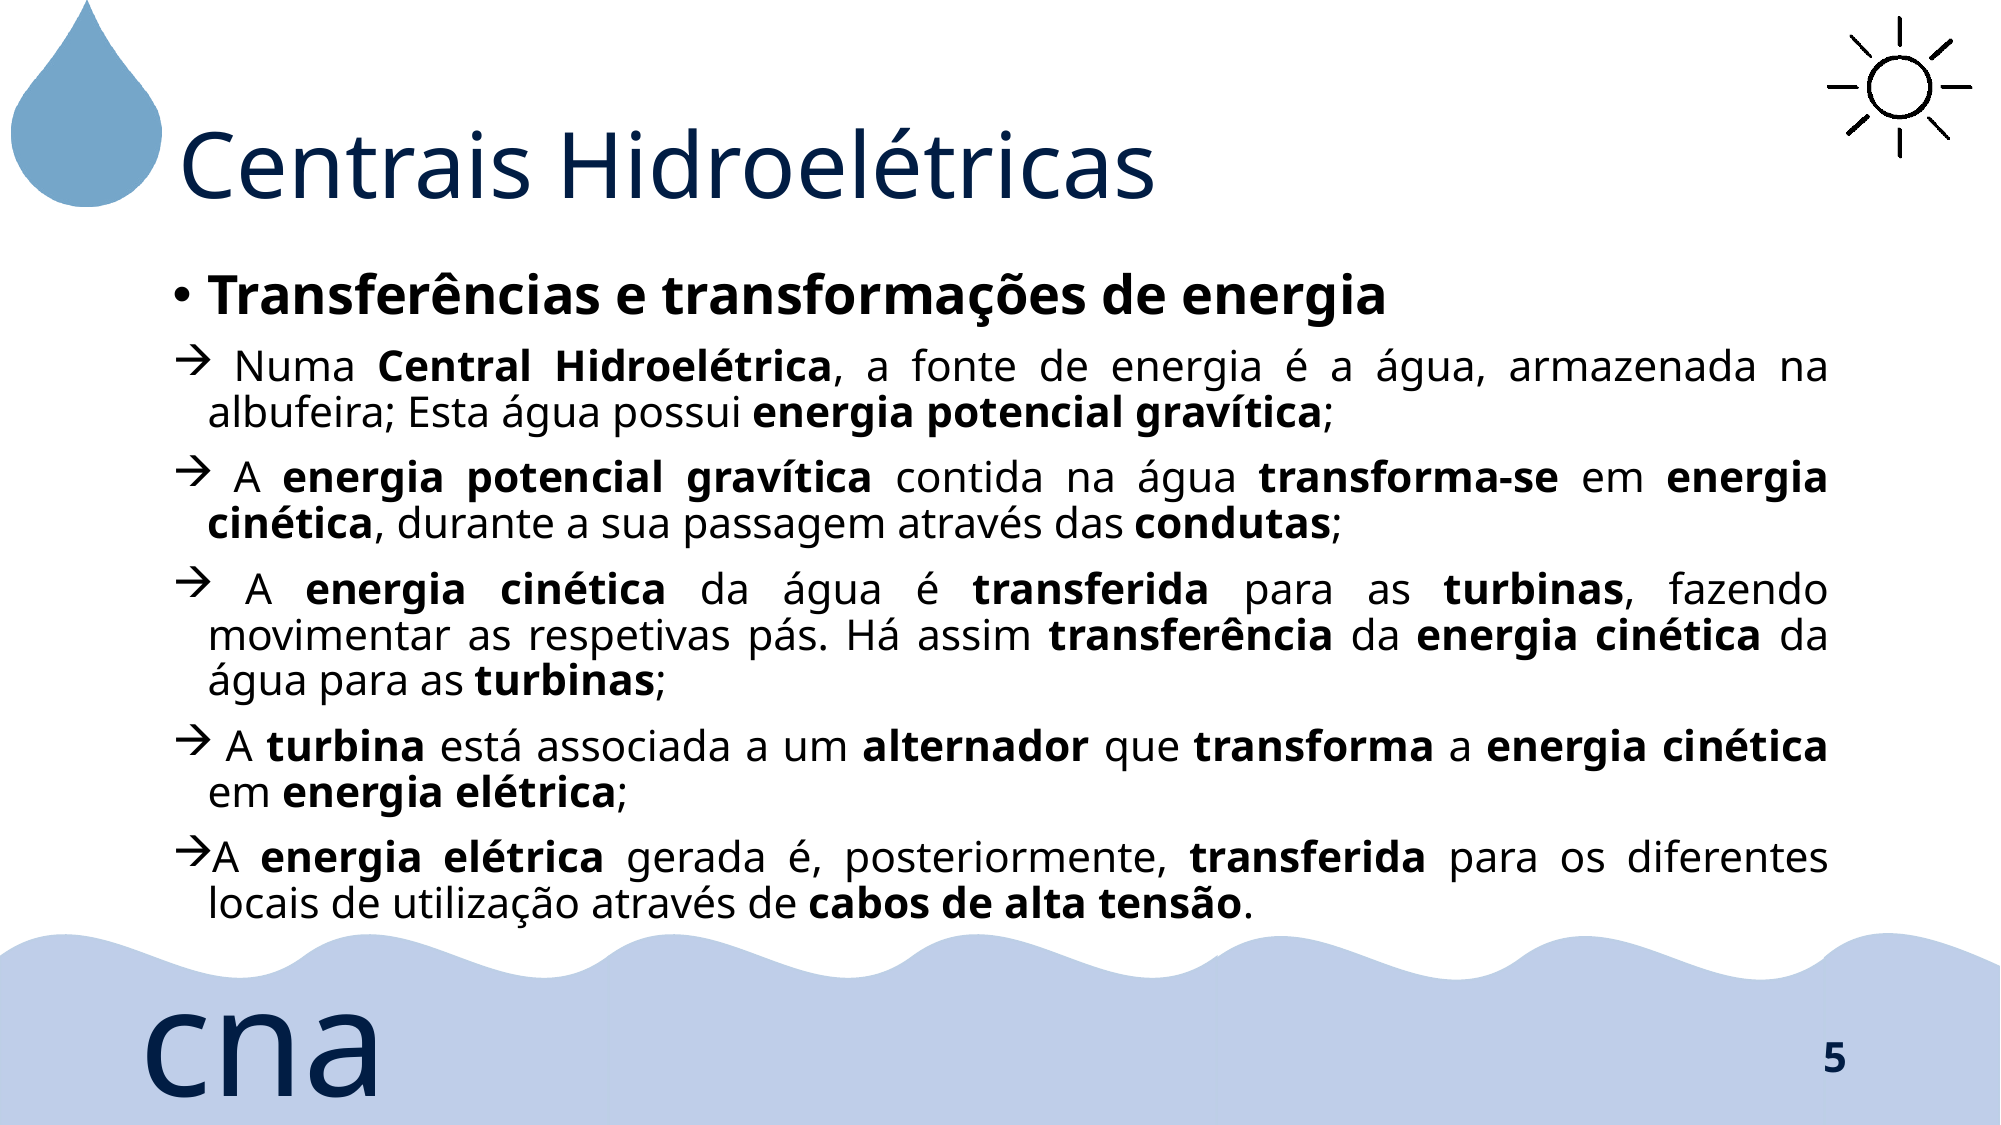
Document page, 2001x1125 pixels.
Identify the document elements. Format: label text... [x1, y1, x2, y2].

picture [0, 0, 164, 207]
list Transferências e transformações de energia Numa Central Hidroelétrica, a fonte de energia é a água, armazenada na albufeira; Esta água possui energia potencial gravítica; A energia potencial gravítica contida na água transforma-se em energia cinética, durante a sua passagem através das condutas; A energia cinética da água é transferida para as turbinas, fazendo movimentar as respetivas pás. Há assim transferência da energia cinética da água para as turbinas; A turbina está associada a um alternador que transforma a energia cinética em energia elétrica; A energia elétrica gerada é, posteriormente, transferida para os diferentes locais de utilização através de cabos de alta tensão. [157, 259, 1845, 934]
title Centrais Hidroelétricas [164, 59, 1863, 278]
picture [1824, 9, 1982, 164]
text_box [0, 934, 2000, 1125]
